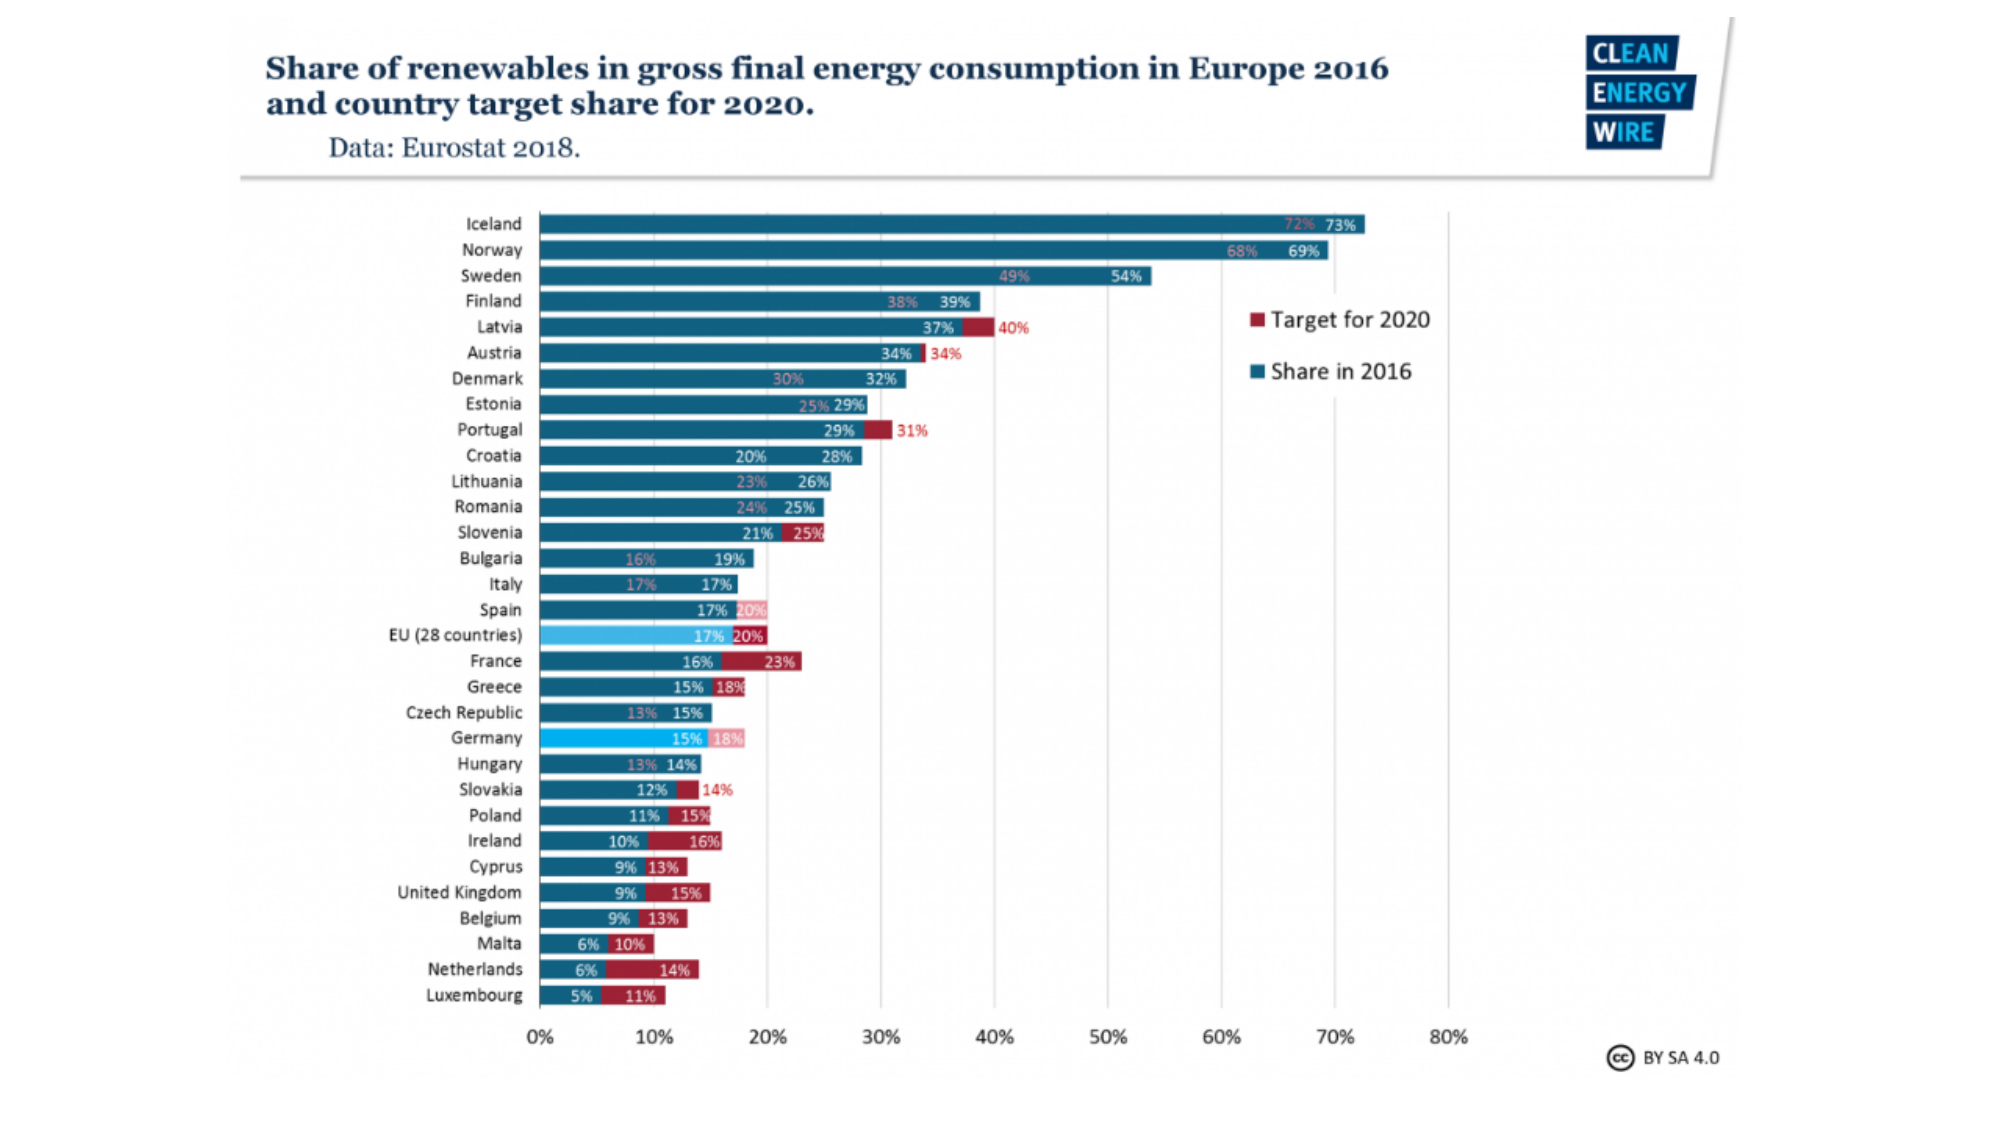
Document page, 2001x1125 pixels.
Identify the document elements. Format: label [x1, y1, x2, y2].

picture [222, 17, 1778, 1108]
